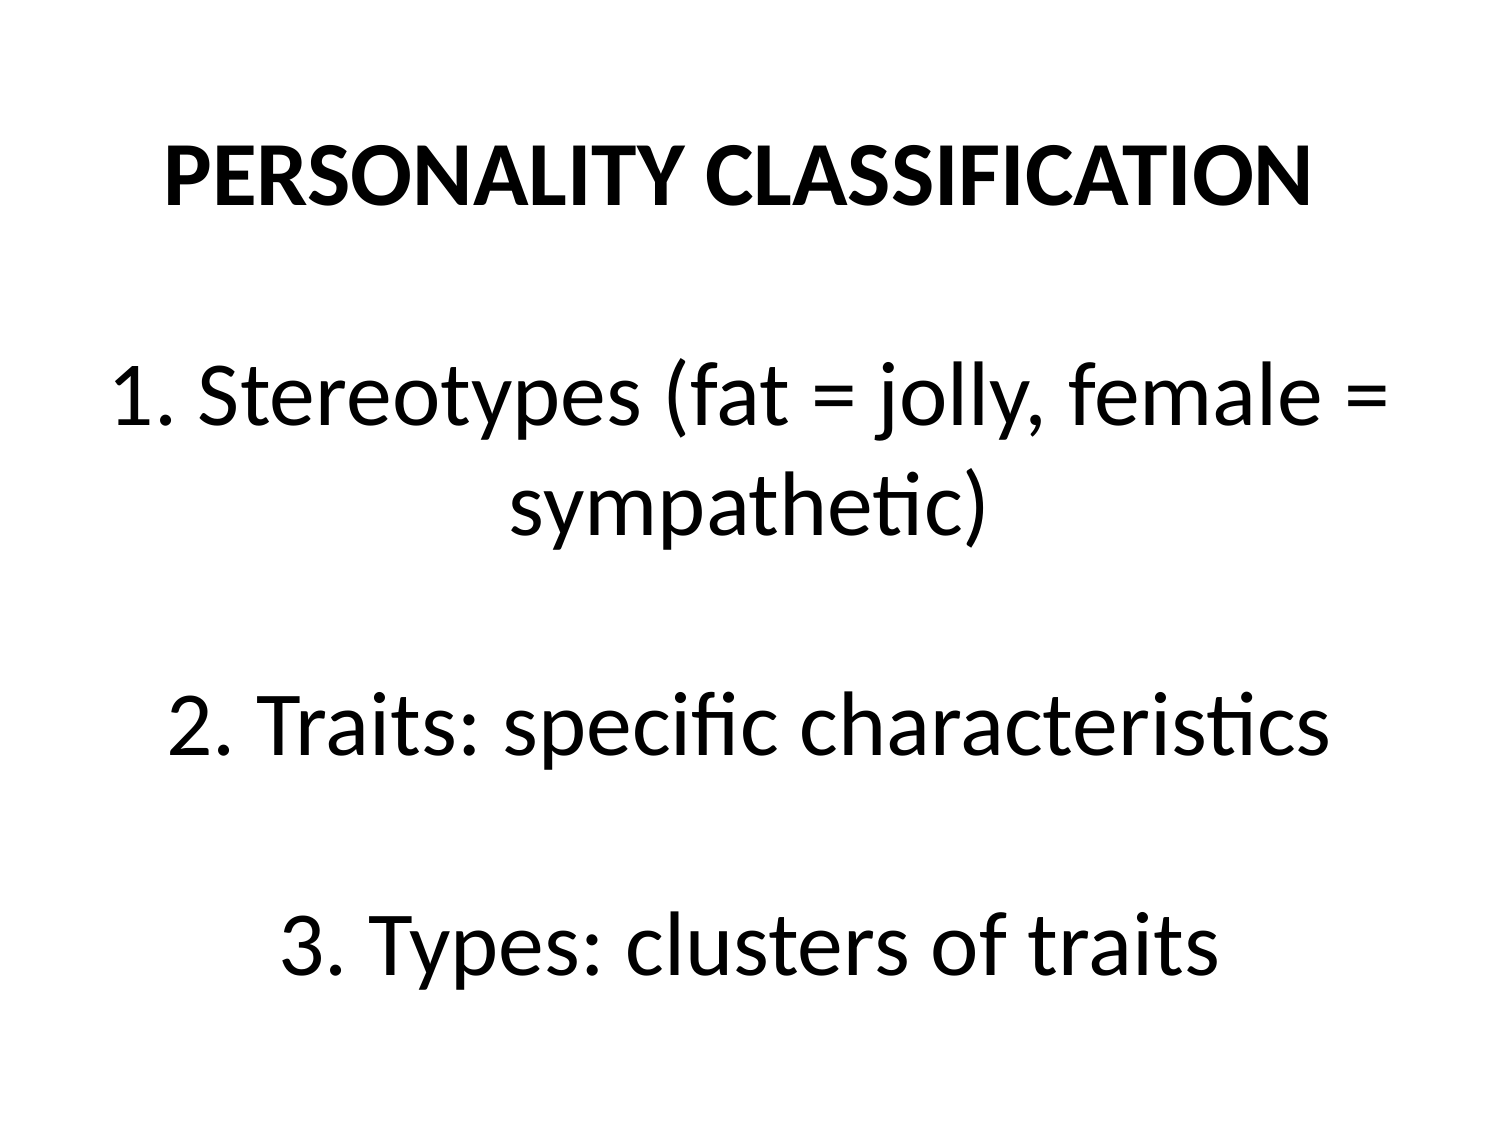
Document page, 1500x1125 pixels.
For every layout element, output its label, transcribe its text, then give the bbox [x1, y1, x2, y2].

title PERSONALITY CLASSIFICATION 1. Stereotypes (fat = jolly, female = sympathetic) 2. Traits: specific characteristics 3. Types: clusters of traits [75, 45, 1425, 1063]
